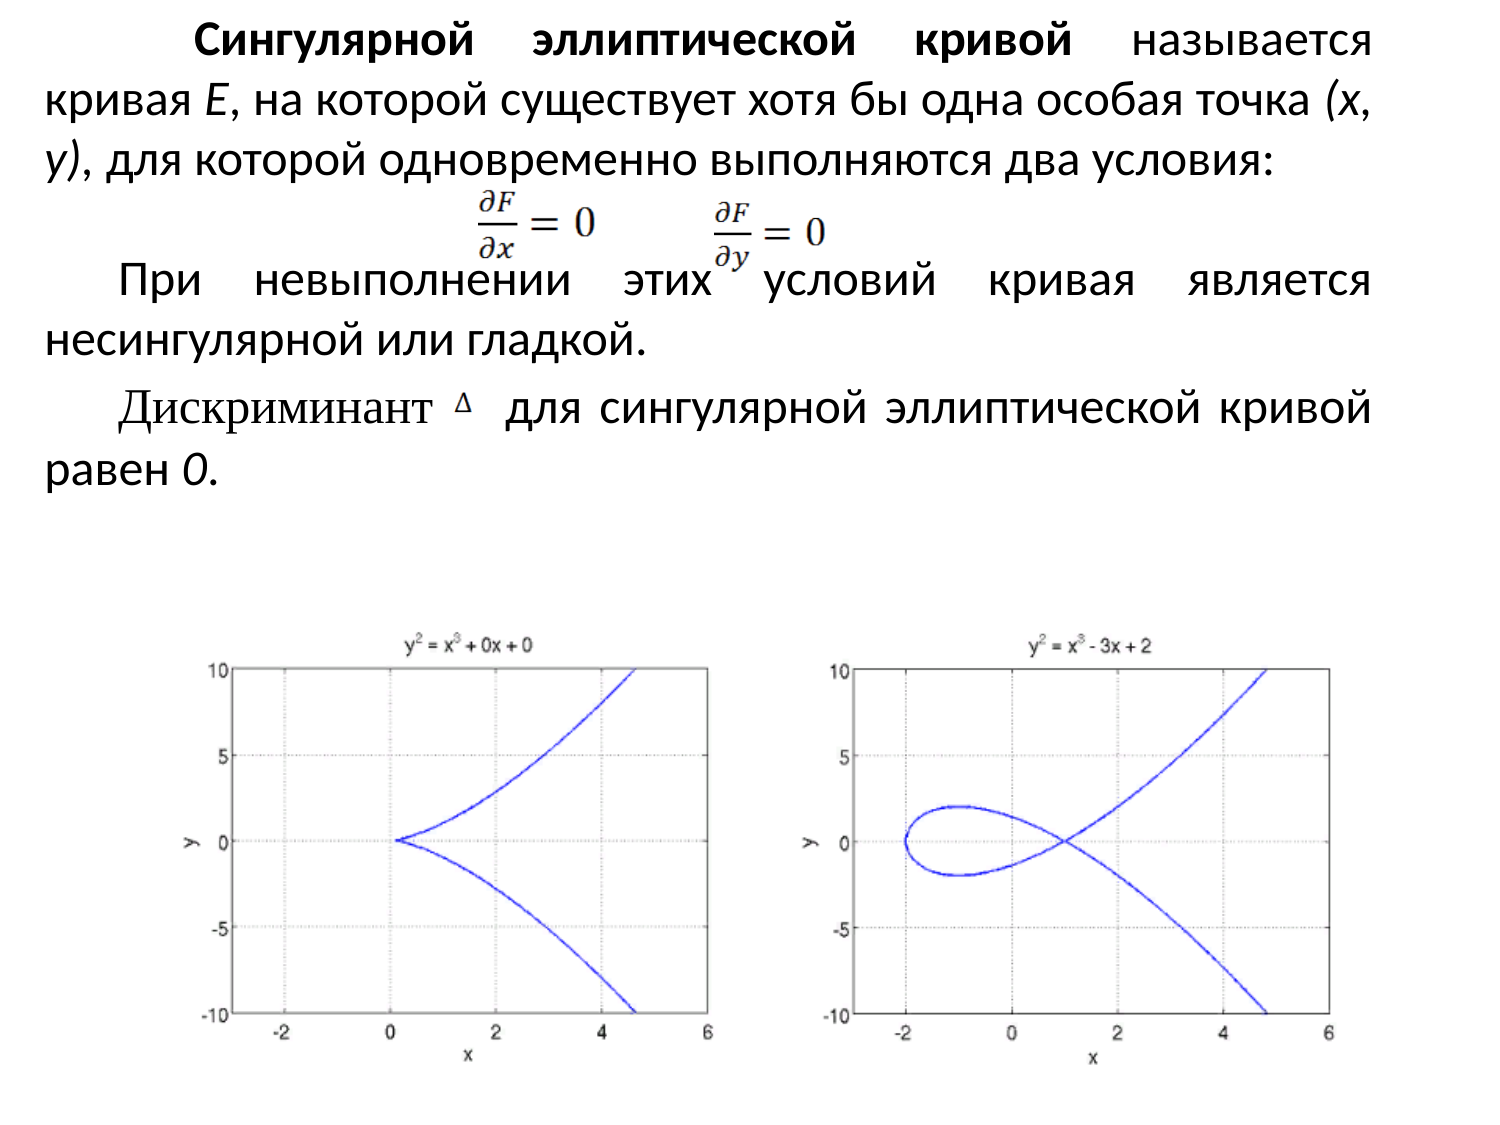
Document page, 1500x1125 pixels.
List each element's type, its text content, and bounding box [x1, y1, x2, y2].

text_box Сингулярной эллиптической кривой называется кривая E, на которой существует хотя бы одна особая точка (x, y), для которой одновременно выполняются два условия: При невыполнении этих условий кривая является несингулярной или гладкой. Дискриминант для сингулярной эллиптической кривой равен 0. [29, 0, 1388, 603]
picture [454, 385, 473, 426]
text_box [1337, 54, 1377, 119]
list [170, 609, 1358, 1068]
picture [714, 196, 828, 281]
picture [477, 184, 598, 268]
